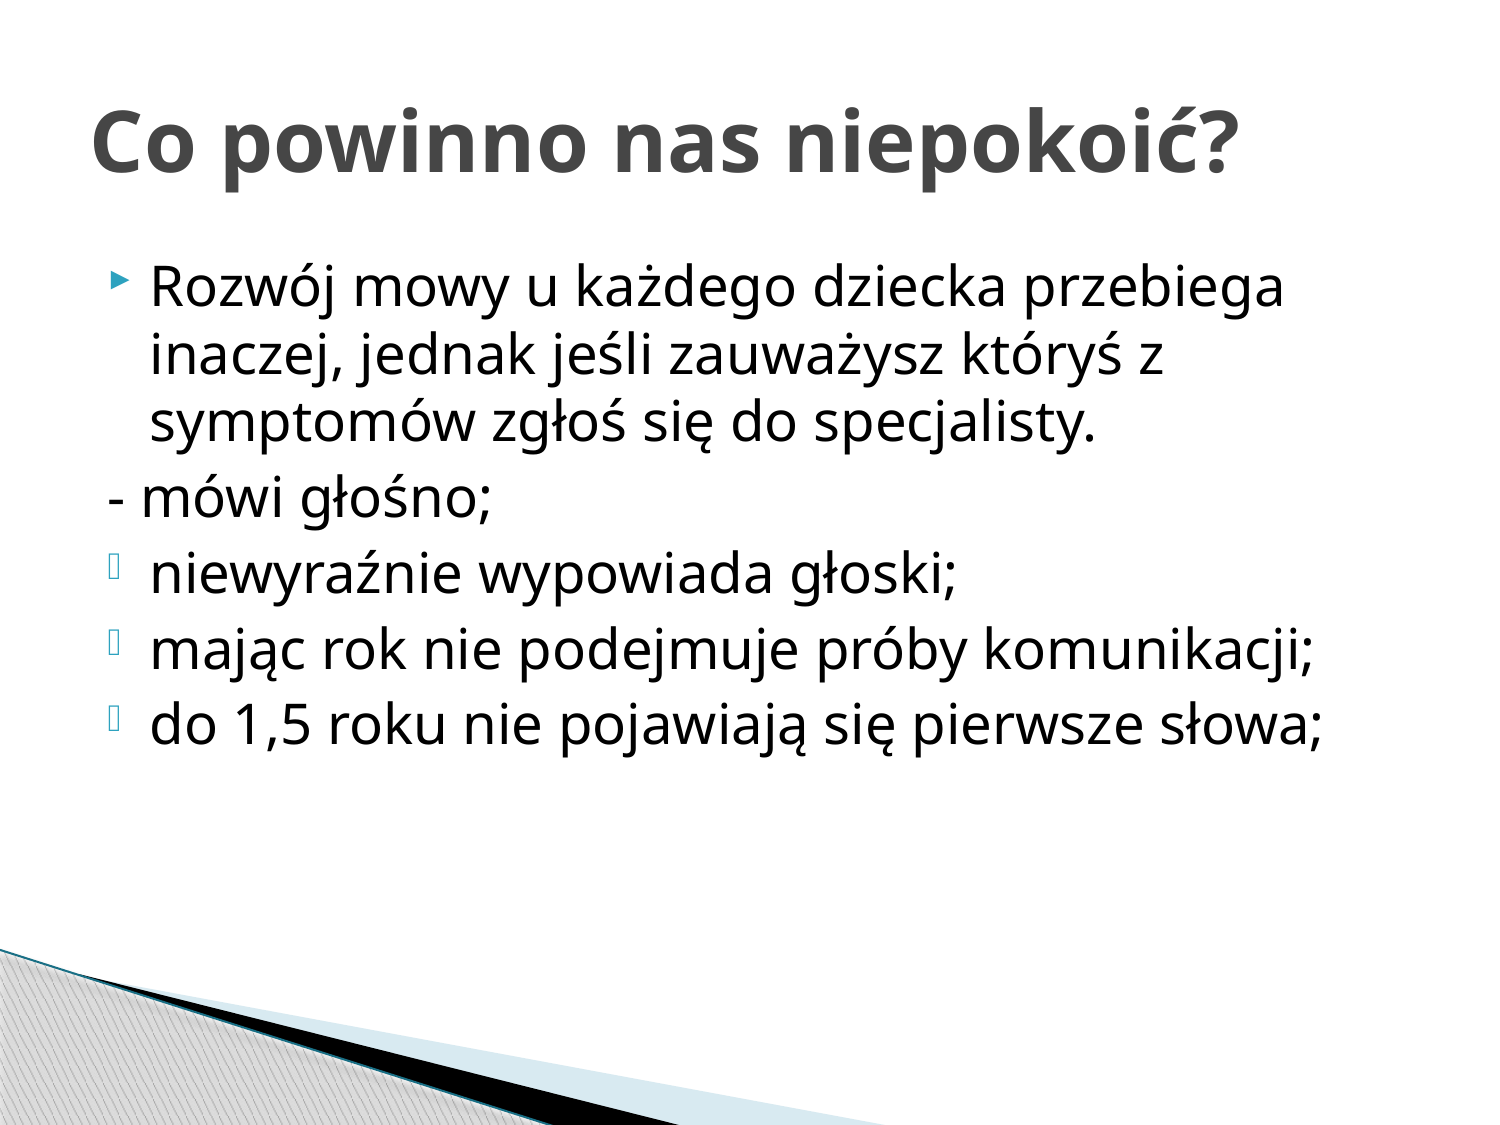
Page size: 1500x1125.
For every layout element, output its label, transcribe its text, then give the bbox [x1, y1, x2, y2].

list Rozwój mowy u każdego dziecka przebiega inaczej, jednak jeśli zauważysz któryś z symptomów zgłoś się do specjalisty. - mówi głośno; niewyraźnie wypowiada głoski; mając rok nie podejmuje próby komunikacji; do 1,5 roku nie pojawiają się pierwsze słowa; [75, 243, 1425, 986]
title Co powinno nas niepokoić? [75, 45, 1425, 233]
